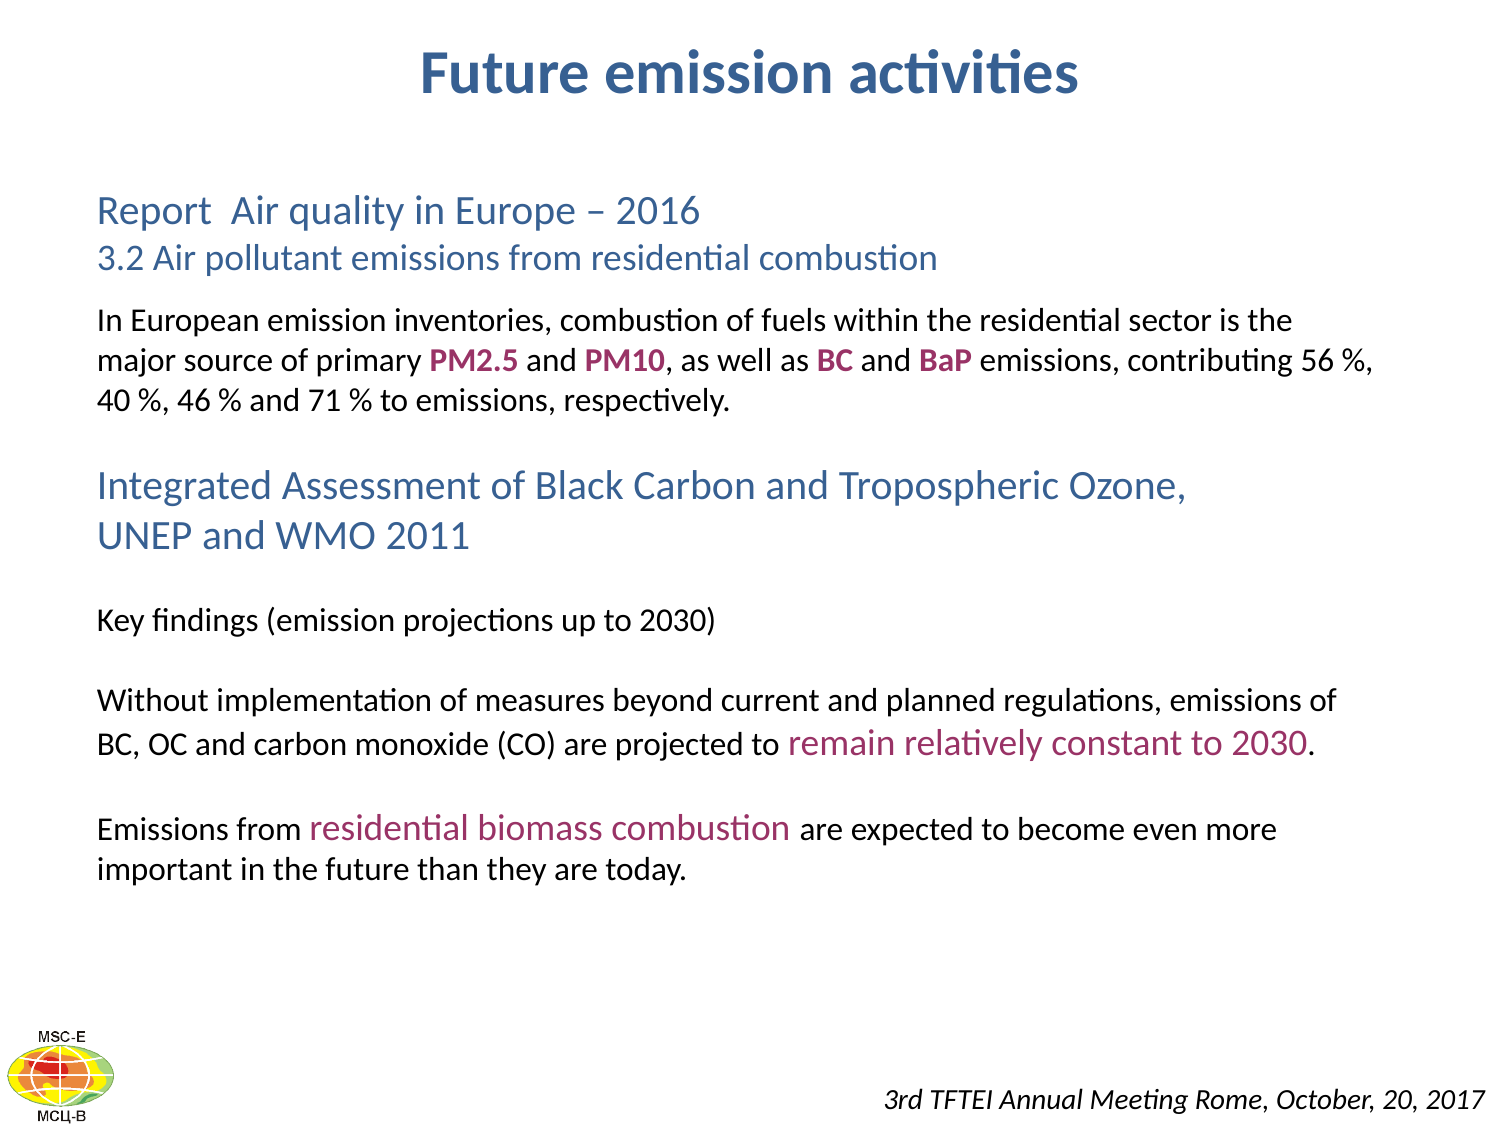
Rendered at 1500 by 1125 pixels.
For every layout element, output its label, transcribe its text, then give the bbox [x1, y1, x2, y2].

text_box Report Air quality in Europe – 2016 3.2 Air pollutant emissions from residential combustion In European emission inventories, combustion of fuels within the residential sector is the major source of primary PM2.5 and PM10, as well as BC and BaP emissions, contributing 56 %, 40 %, 46 % and 71 % to emissions, respectively. Integrated Assessment of Black Carbon and Tropospheric Ozone, UNEP and WMO 2011 Key findings (emission projections up to 2030) Without implementation of measures beyond current and planned regulations, emissions of BC, OC and carbon monoxide (CO) are projected to remain relatively constant to 2030. Emissions from residential biomass combustion are expected to become even more important in the future than they are today. [82, 175, 1395, 935]
picture [7, 1031, 114, 1124]
text_box Future emission activities [0, 23, 1500, 114]
